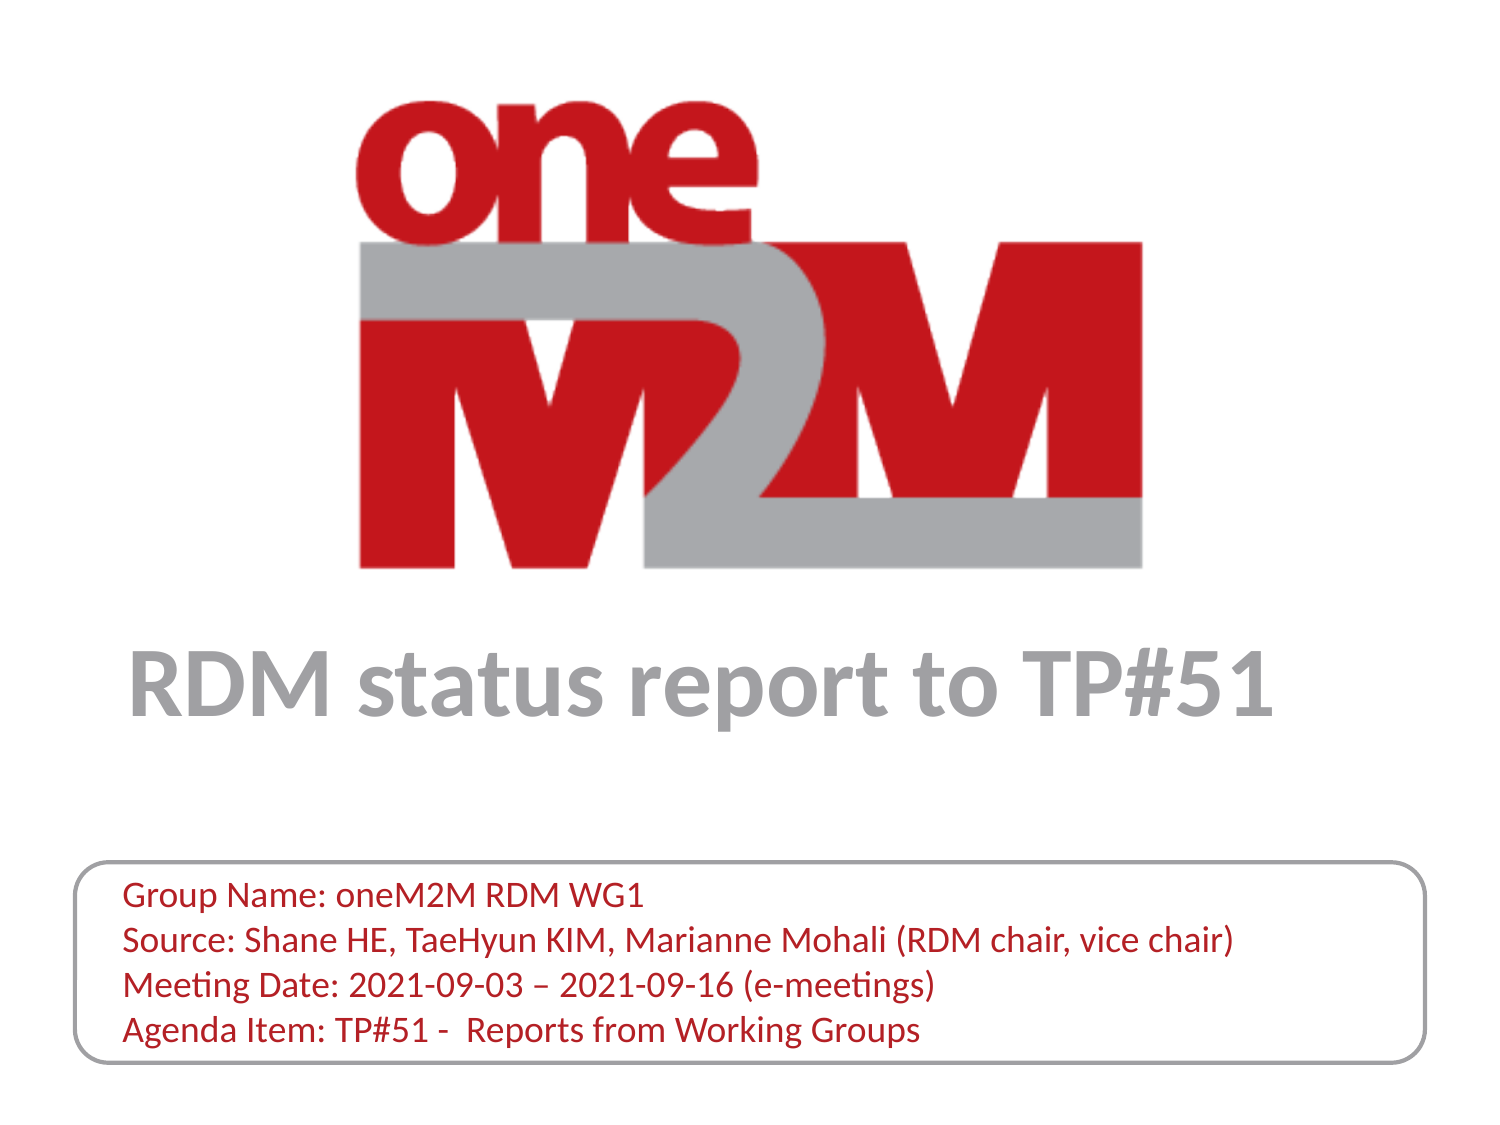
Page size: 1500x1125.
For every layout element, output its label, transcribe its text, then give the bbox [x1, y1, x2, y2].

text_box [72, 860, 1428, 1065]
title RDM status report to TP#51 [112, 608, 1388, 850]
text_box Group Name: oneM2M RDM WG1 Source: Shane HE, TaeHyun KIM, Marianne Mohali (RDM chair, vice chair) Meeting Date: 2021-09-03 – 2021-09-16 (e-meetings) Agenda Item: TP#51 - Reports from Working Groups [107, 862, 1251, 1057]
picture [259, 4, 1241, 675]
